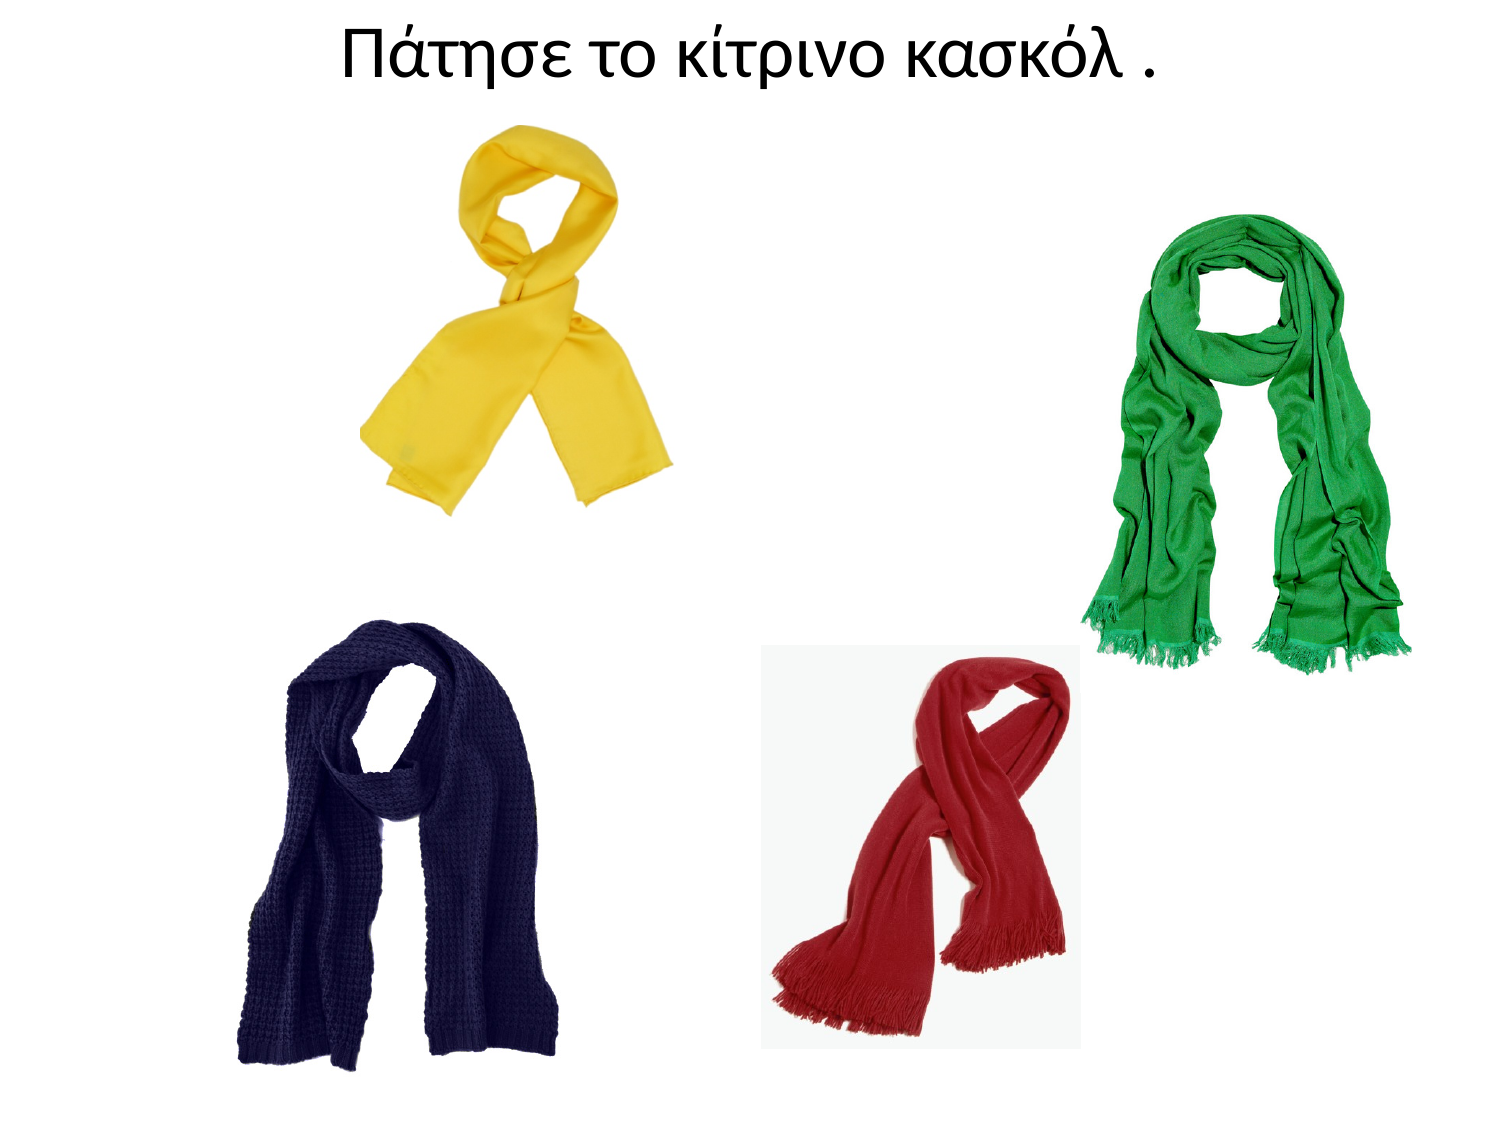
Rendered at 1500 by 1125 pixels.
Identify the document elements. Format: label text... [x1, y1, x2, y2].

text_box Πάτησε το κίτρινο κασκόλ . [17, 0, 1500, 101]
picture [761, 196, 1412, 1049]
picture [359, 125, 675, 521]
picture [229, 609, 574, 1078]
